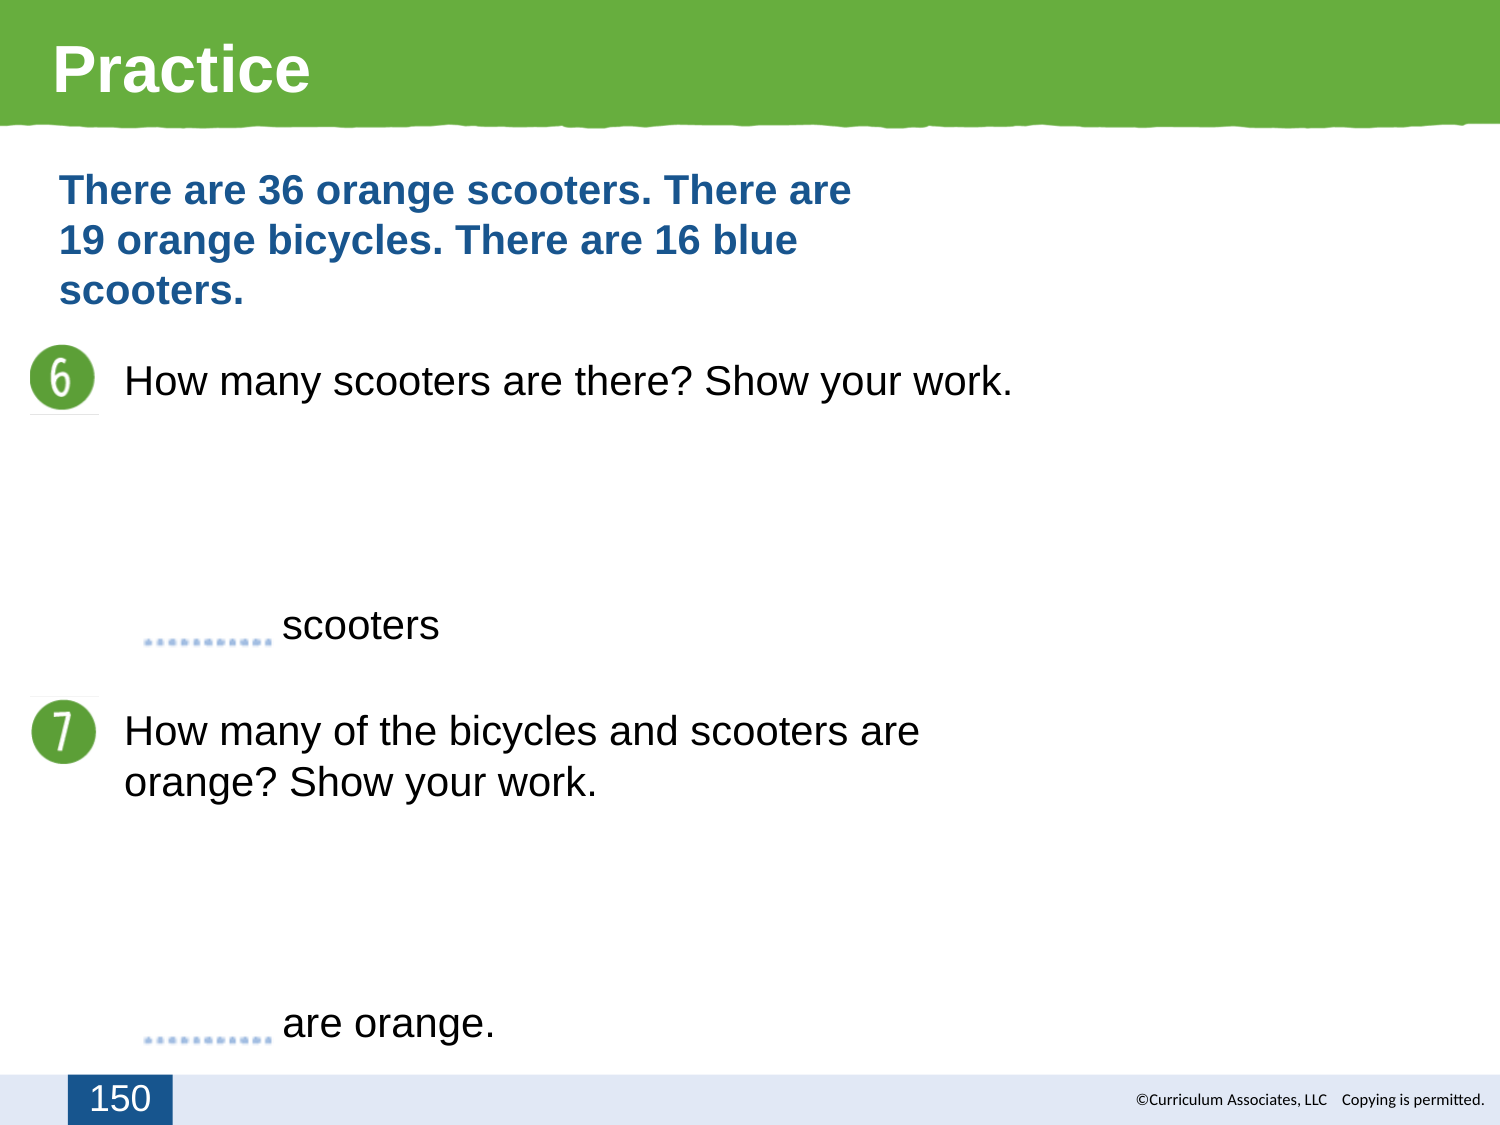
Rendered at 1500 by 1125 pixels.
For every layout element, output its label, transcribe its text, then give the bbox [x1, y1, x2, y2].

list There are 36 orange scooters. There are 19 orange bicycles. There are 16 blue scooters. [43, 155, 944, 271]
picture [30, 695, 99, 766]
picture [142, 633, 274, 650]
list How many of the bicycles and scooters are orange? Show your work. [109, 696, 1010, 960]
text_box scooters [267, 590, 456, 656]
picture [142, 1031, 274, 1049]
text_box are orange. [267, 988, 512, 1054]
picture [30, 344, 99, 416]
picture [0, 0, 1500, 137]
list 150 [67, 1074, 173, 1125]
text_box How many scooters are there? Show your work. [109, 346, 1040, 461]
list Practice [37, 13, 968, 129]
